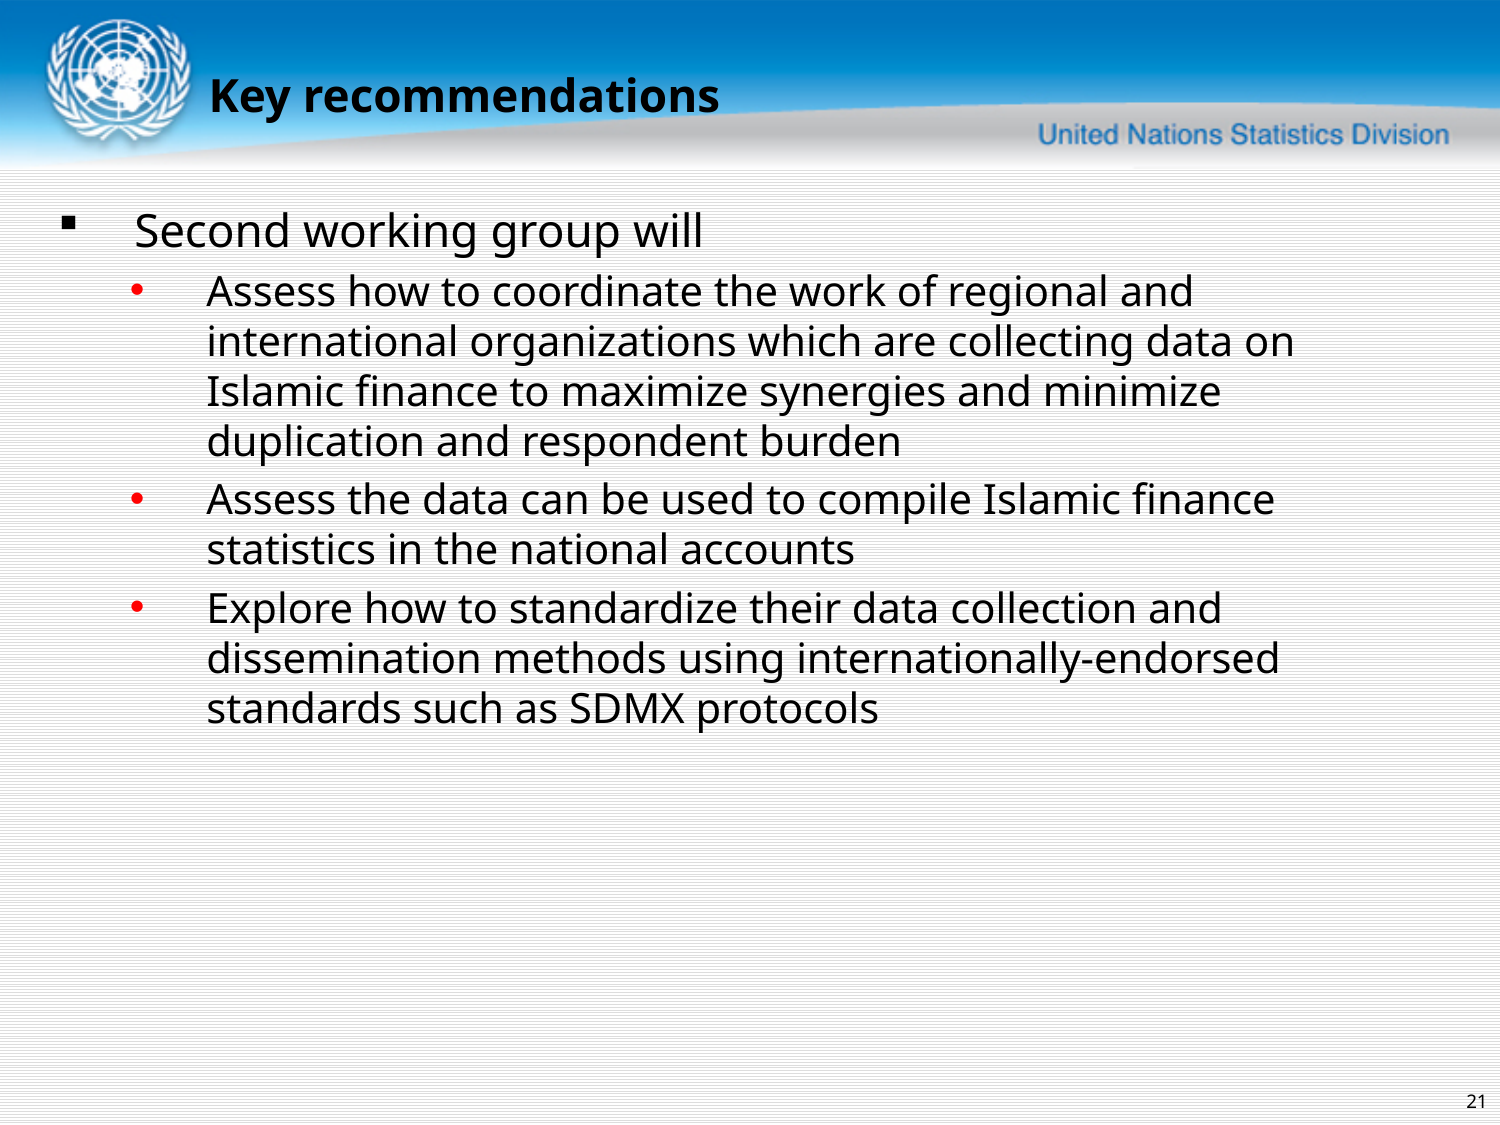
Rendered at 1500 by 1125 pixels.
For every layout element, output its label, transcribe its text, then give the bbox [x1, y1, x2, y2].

picture [0, 1, 1500, 169]
slide_number 21 [1152, 1072, 1500, 1125]
title Key recommendations [193, 1, 1500, 130]
list Second working group will Assess how to coordinate the work of regional and international organizations which are collecting data on Islamic finance to maximize synergies and minimize duplication and respondent burden Assess the data can be used to compile Islamic finance statistics in the national accounts Explore how to standardize their data collection and dissemination methods using internationally-endorsed standards such as SDMX protocols [42, 193, 1458, 1009]
